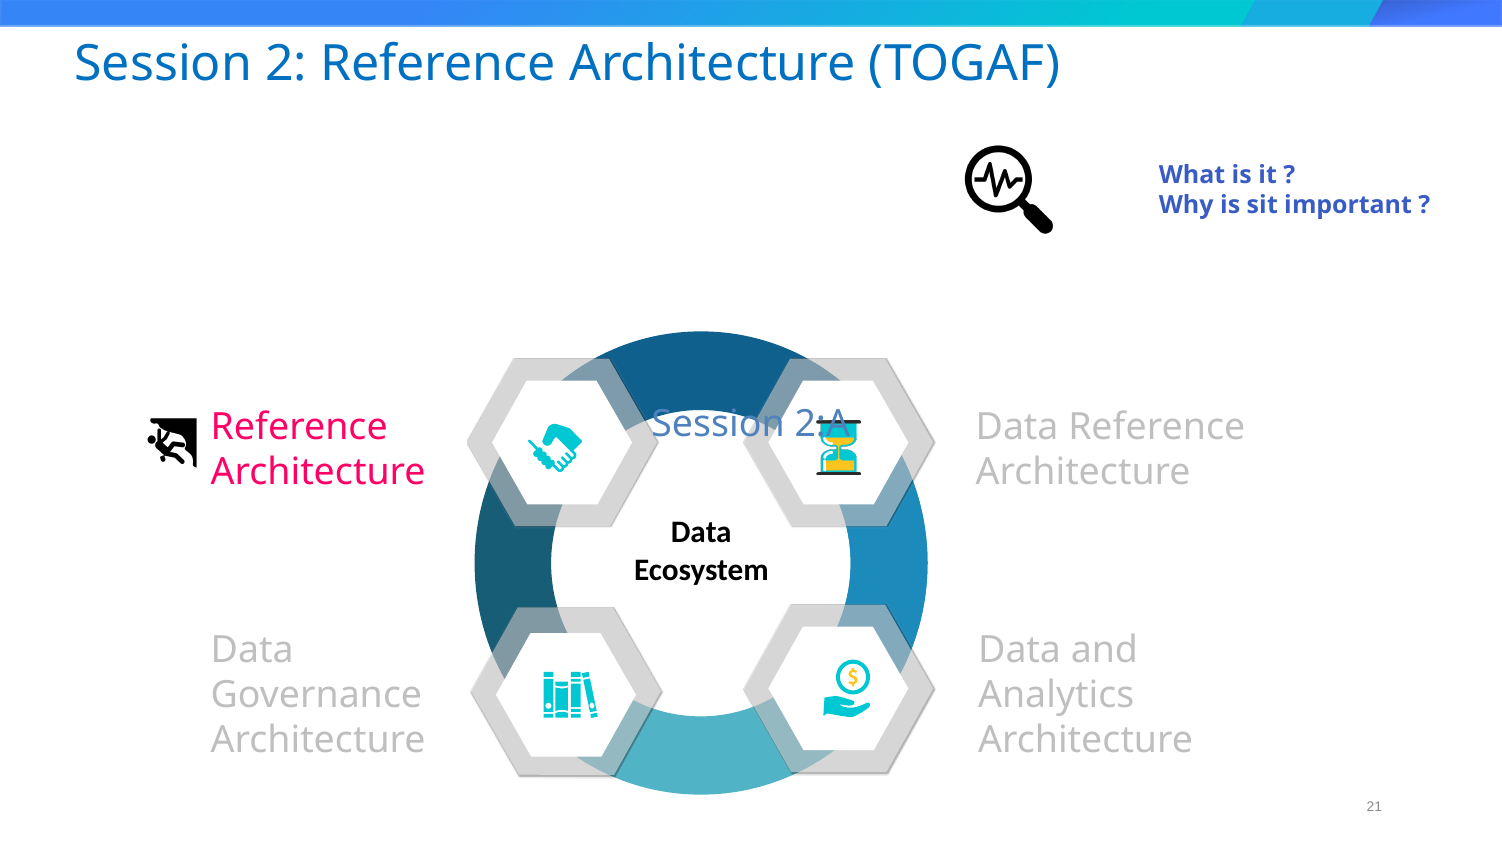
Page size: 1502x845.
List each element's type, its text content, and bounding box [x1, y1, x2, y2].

slide_number 21 [1289, 783, 1383, 828]
text_box Data Governance Architecture [195, 617, 451, 768]
picture [956, 135, 1063, 243]
picture [143, 414, 200, 471]
text_box [555, 681, 568, 718]
text_box [543, 671, 554, 677]
text_box [467, 358, 652, 527]
text_box [848, 667, 858, 687]
text_box [823, 696, 870, 718]
text_box Reference Architecture [195, 394, 451, 499]
text_box [492, 380, 633, 505]
text_box [617, 707, 791, 795]
text_box Data Reference Architecture [960, 394, 1261, 499]
text_box [768, 626, 909, 751]
text_box [743, 604, 934, 773]
text_box [474, 484, 558, 651]
text_box [543, 713, 554, 718]
text_box Session 2: Reference Architecture (TOGAF) [59, 22, 1449, 98]
text_box What is it ? Why is sit important ? [1067, 151, 1502, 226]
text_box Session 2:A [636, 392, 865, 452]
text_box Data and Analytics Architecture [963, 617, 1218, 768]
picture [816, 419, 861, 475]
text_box [470, 607, 661, 775]
text_box [773, 380, 909, 505]
text_box [495, 633, 636, 757]
picture [945, 0, 1502, 27]
text_box [836, 659, 871, 695]
picture [0, 0, 908, 27]
text_box Data Ecosystem [589, 504, 814, 594]
text_box [528, 423, 582, 472]
text_box [845, 486, 928, 645]
text_box [543, 678, 554, 712]
text_box [748, 358, 934, 527]
text_box [570, 671, 598, 718]
text_box [595, 331, 807, 395]
